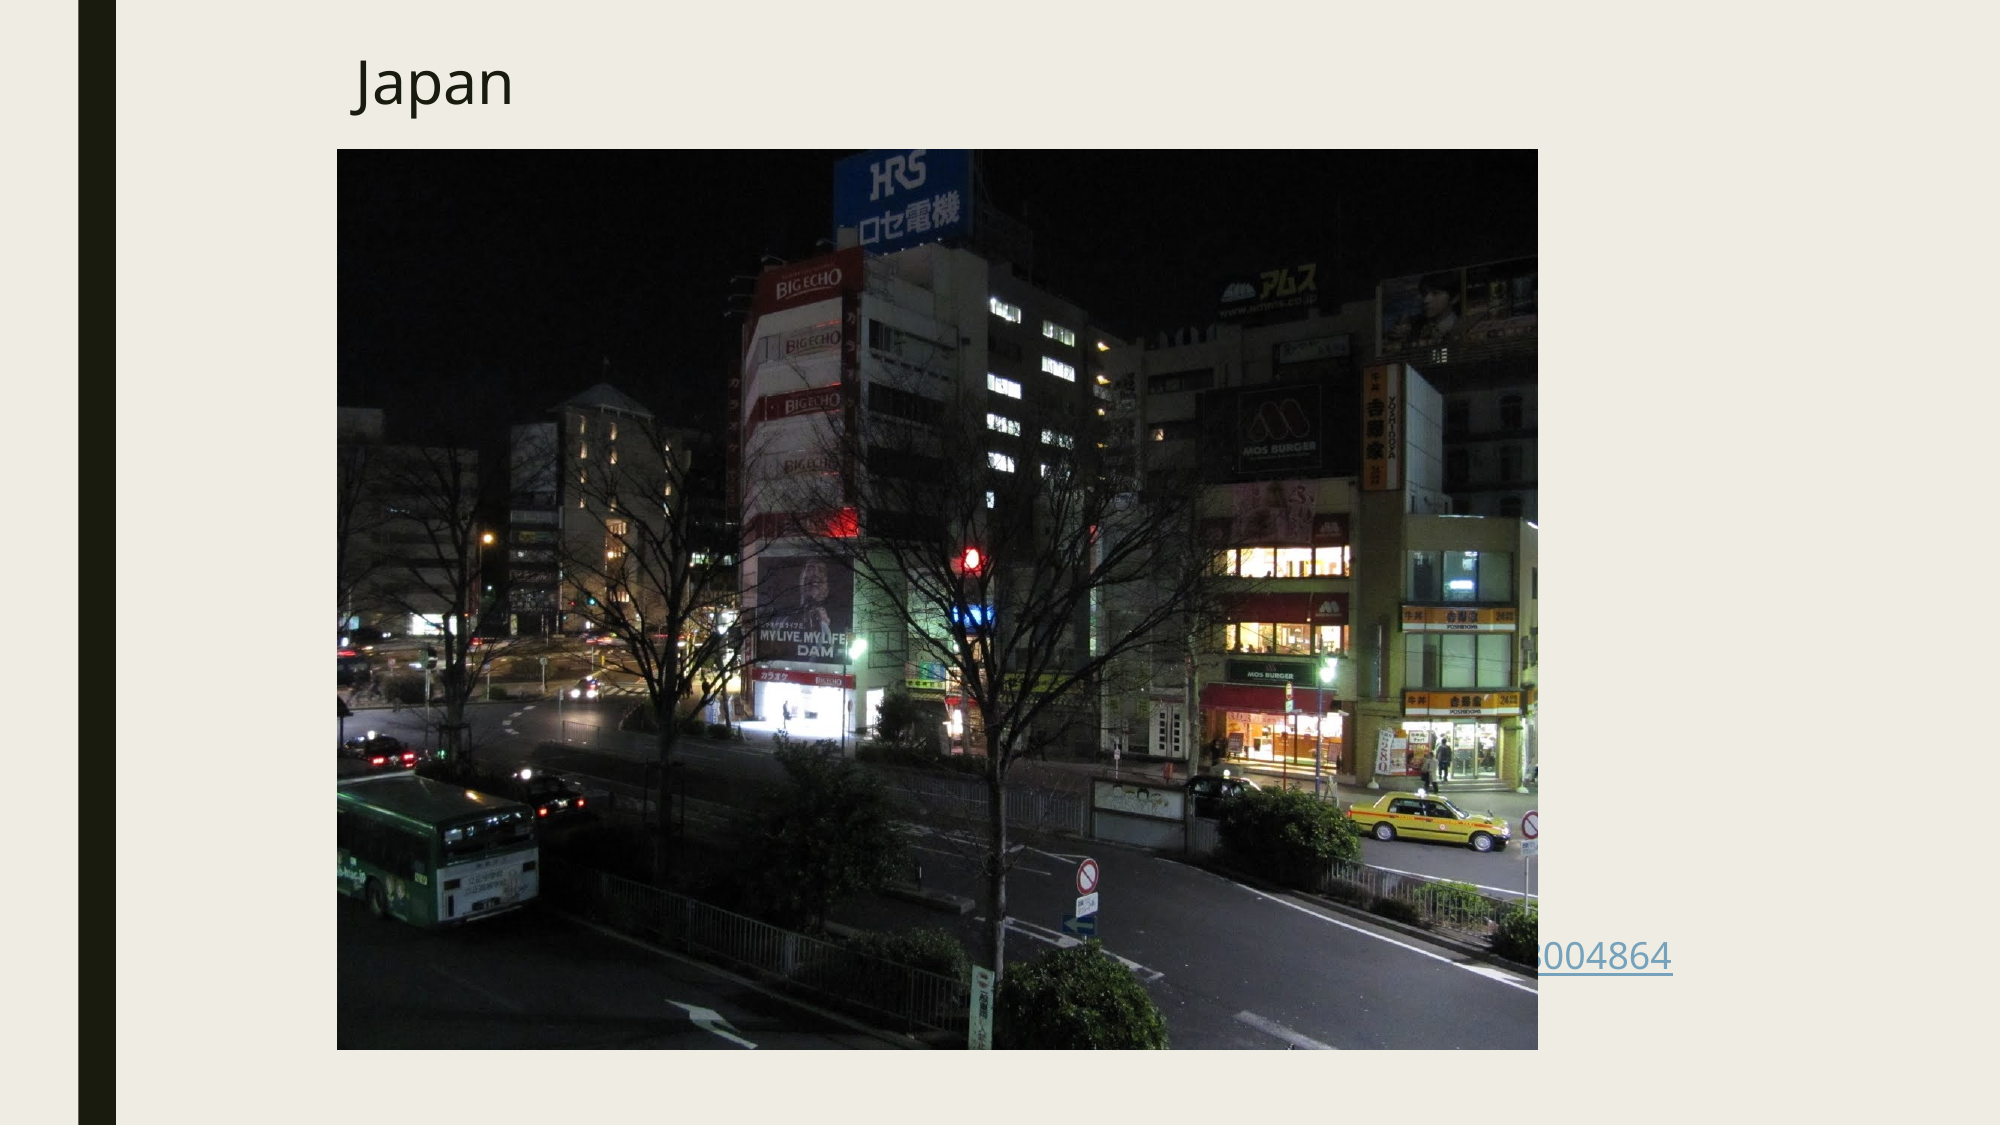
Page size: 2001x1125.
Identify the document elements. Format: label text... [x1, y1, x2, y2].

text_box http://video.google.com/videoplay?docid=-2526322756300486472&q=kobe+japan+video [537, 924, 1688, 1055]
picture [337, 149, 1538, 1050]
title Japan [324, 45, 1675, 125]
